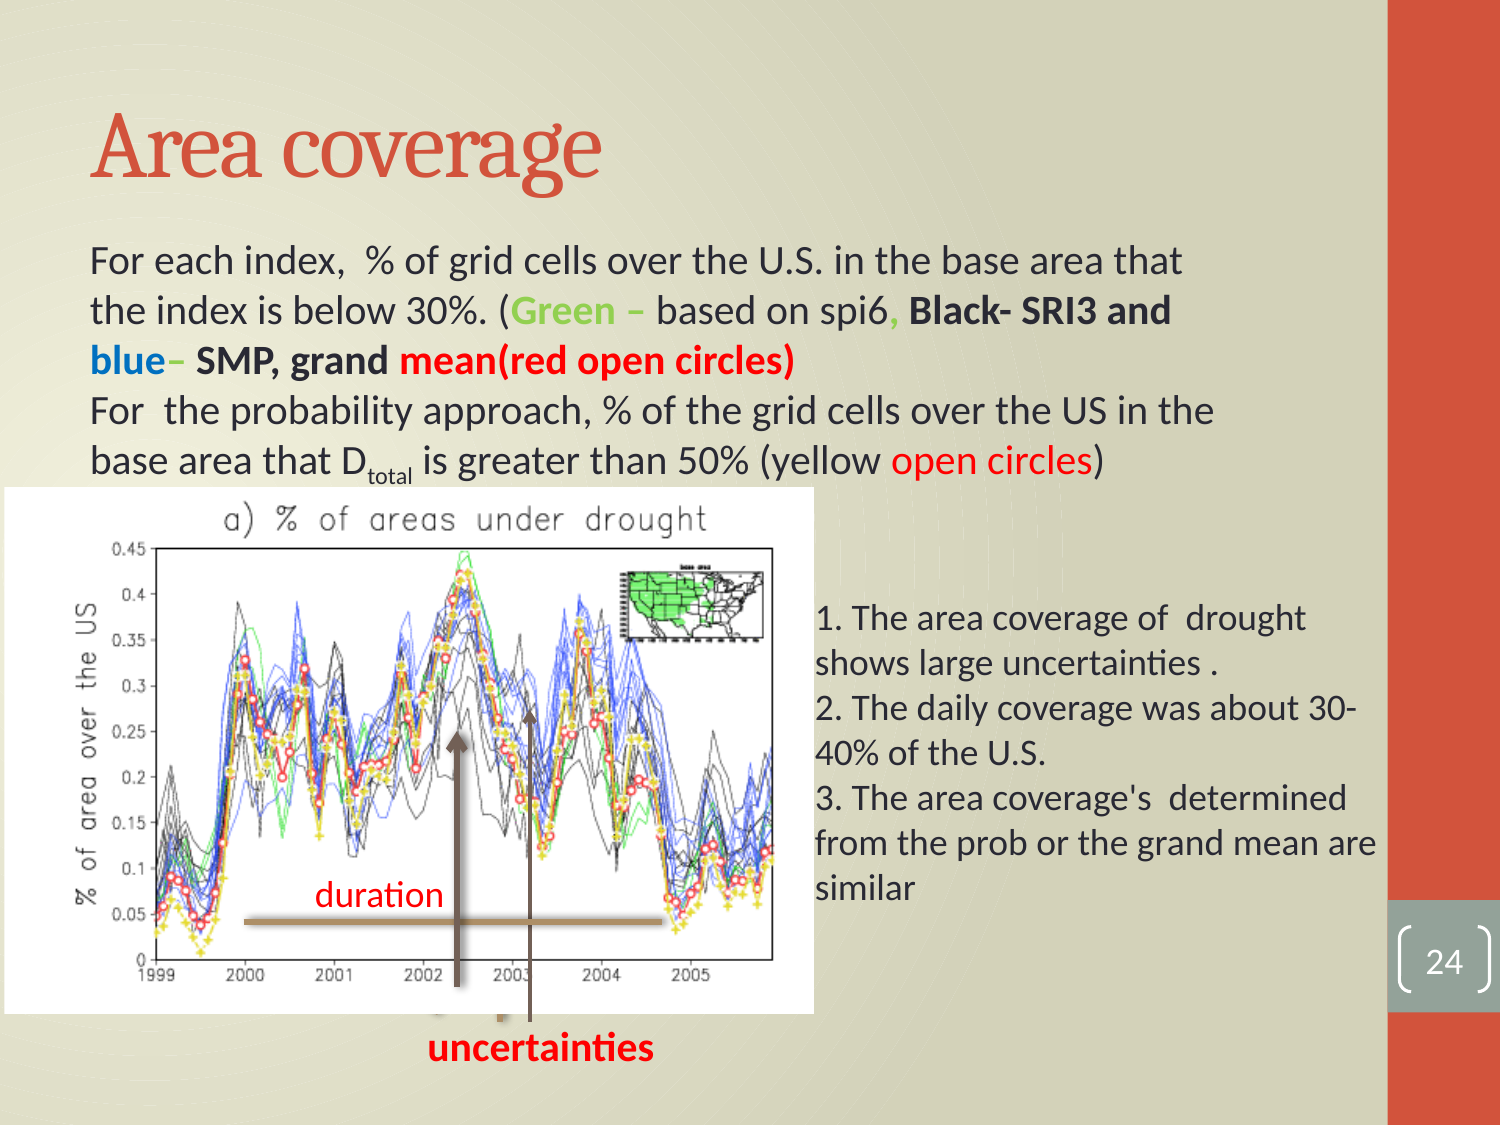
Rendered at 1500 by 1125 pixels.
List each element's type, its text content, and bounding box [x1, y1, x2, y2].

text_box uncertainties [412, 1019, 738, 1078]
picture [3, 487, 910, 1014]
title Area coverage [75, 45, 1325, 233]
slide_number 24 [1400, 925, 1492, 994]
text_box 1. The area coverage of drought shows large uncertainties . 2. The daily coverage was about 30-40% of the U.S. 3. The area coverage's determined from the prob or the grand mean are similar [920, 585, 1400, 1006]
text_box For each index, % of grid cells over the U.S. in the base area that the index is below 30%. (Green – based on spi6, Black- SRI3 and blue– SMP, grand mean(red open circles) For the probability approach, % of the grid cells over the US in the base area that Dtotal is greater than 50% (yellow open circles) [75, 224, 1250, 497]
